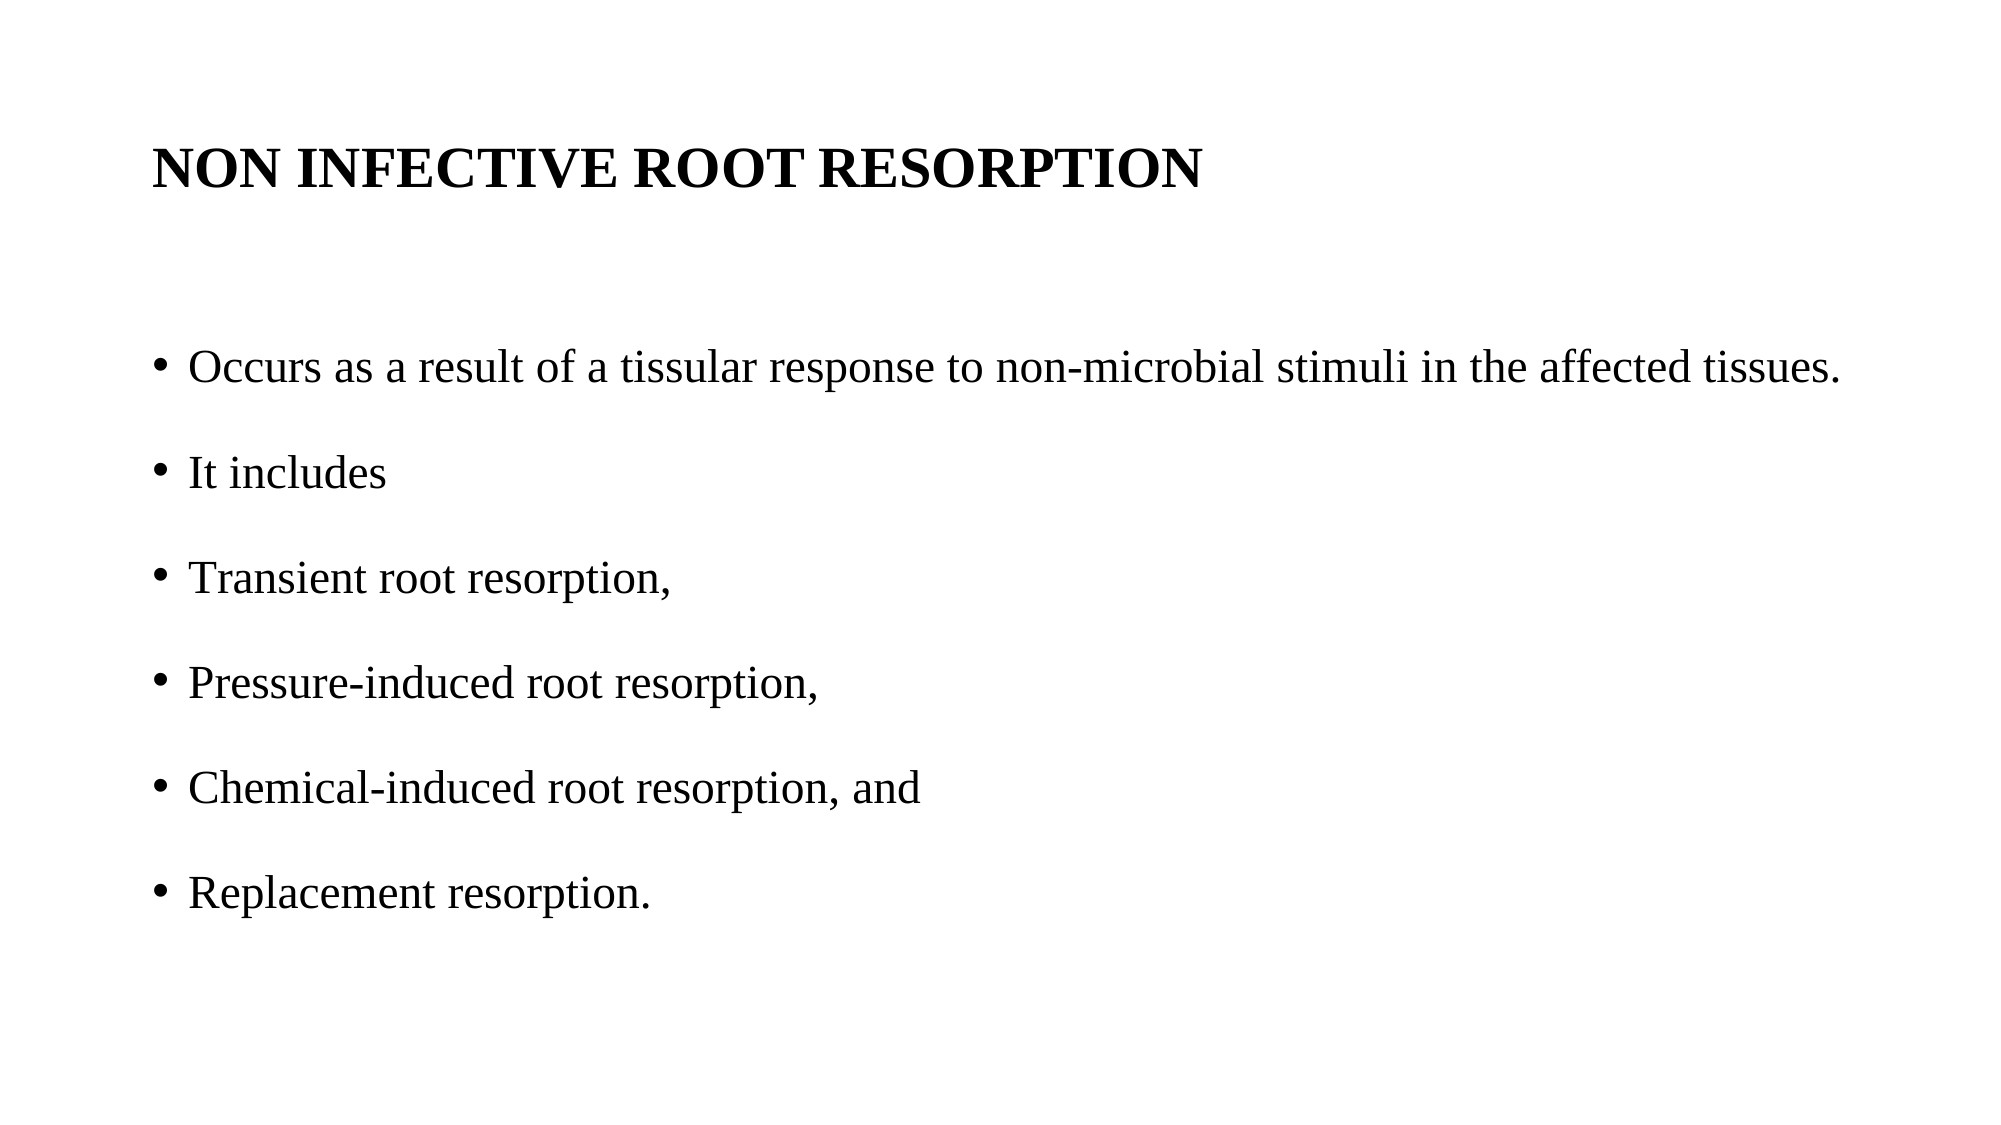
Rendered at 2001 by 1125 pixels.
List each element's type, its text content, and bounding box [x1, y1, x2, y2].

title NON INFECTIVE ROOT RESORPTION [137, 59, 1863, 278]
list Occurs as a result of a tissular response to non-microbial stimuli in the affected tissues. It includes Transient root resorption, Pressure-induced root resorption, Chemical-induced root resorption, and Replacement resorption. [137, 299, 1863, 1014]
